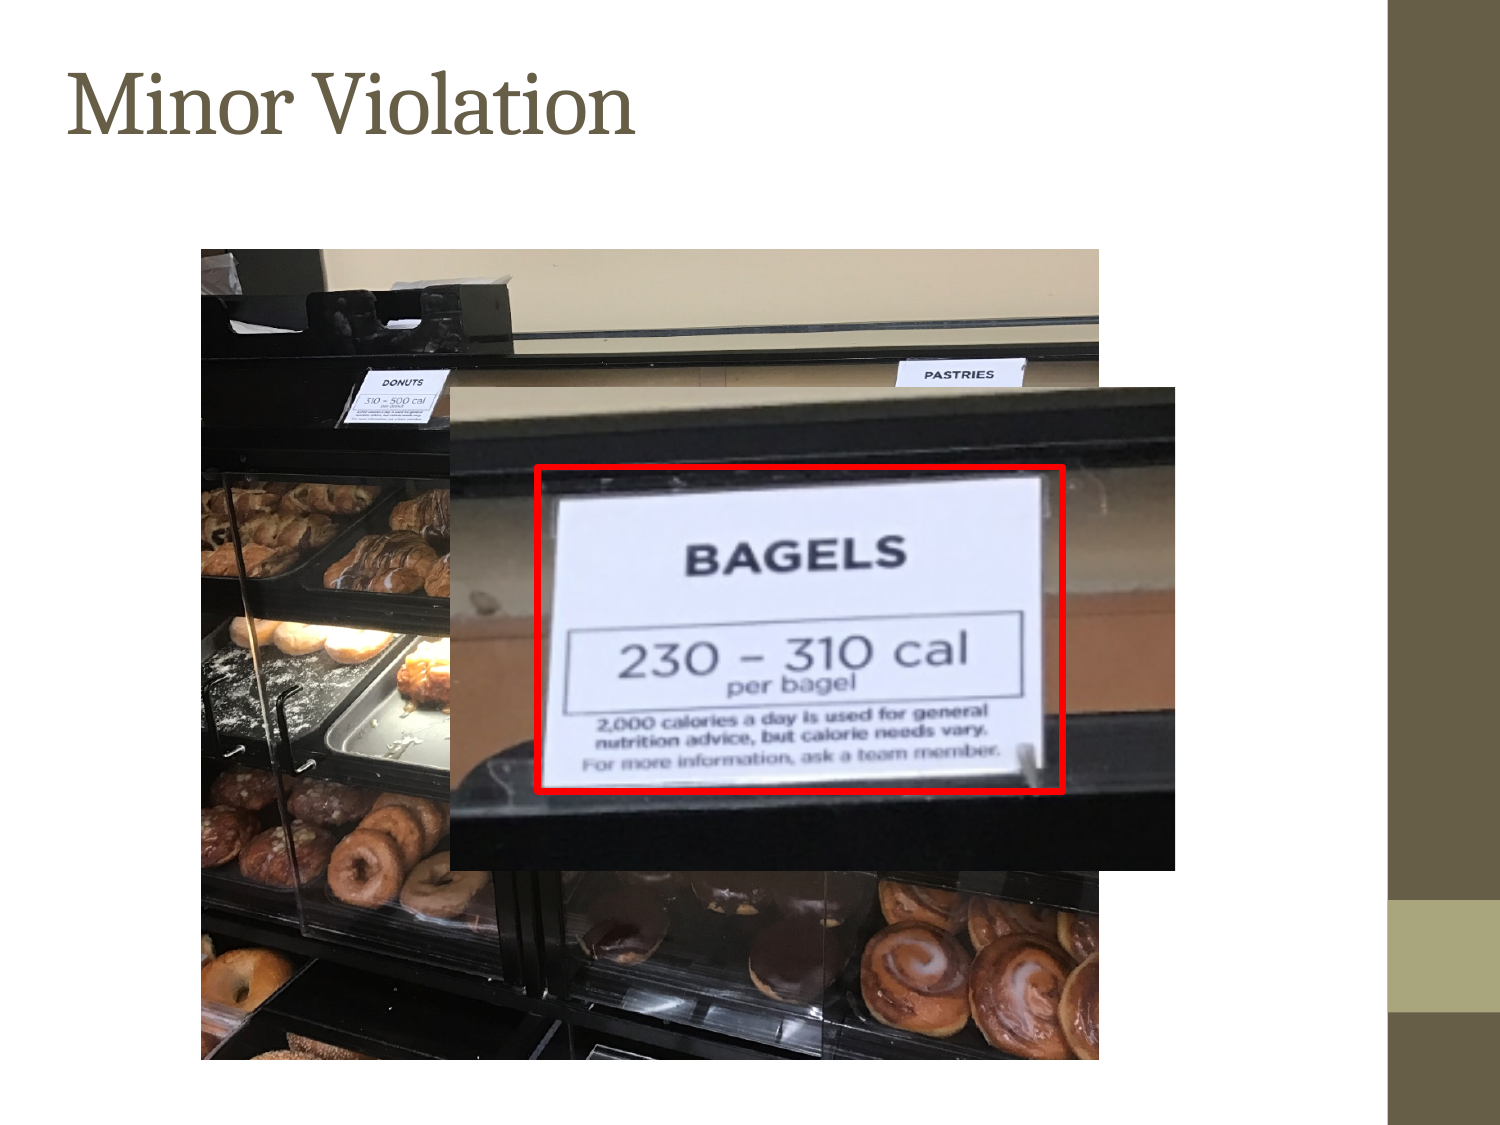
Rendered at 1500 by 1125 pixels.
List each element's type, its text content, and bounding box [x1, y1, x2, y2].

picture [570, 266, 1055, 993]
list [257, 191, 1068, 1118]
picture [201, 249, 257, 1060]
title Minor Violation [50, 4, 1300, 192]
picture [1068, 249, 1176, 1060]
